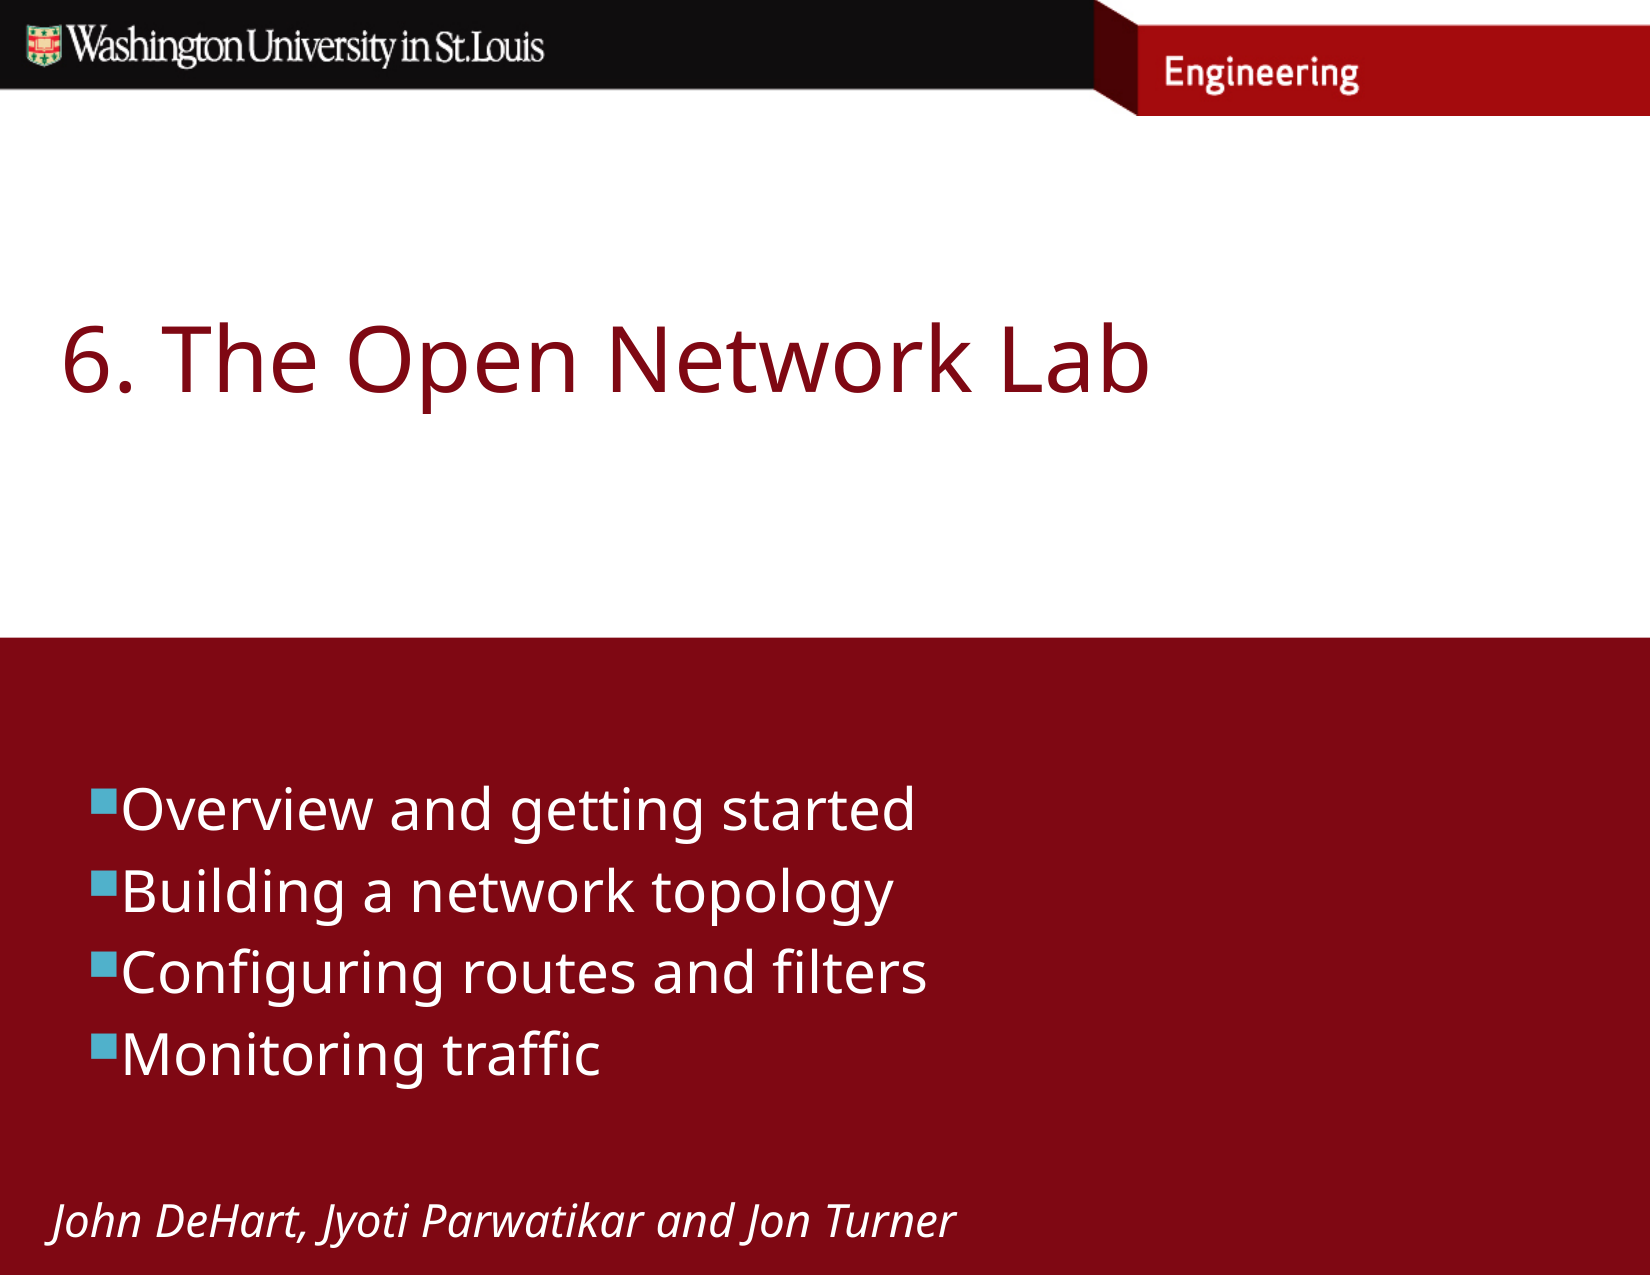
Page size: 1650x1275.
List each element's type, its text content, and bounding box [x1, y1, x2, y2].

text_box John DeHart, Jyoti Parwatikar and Jon Turner [14, 1183, 1422, 1264]
picture [0, 0, 1650, 116]
subtitle Overview and getting started Building a network topology Configuring routes and filters Monitoring traffic [14, 763, 1592, 1162]
title 6. The Open Network Lab [43, 219, 1650, 493]
